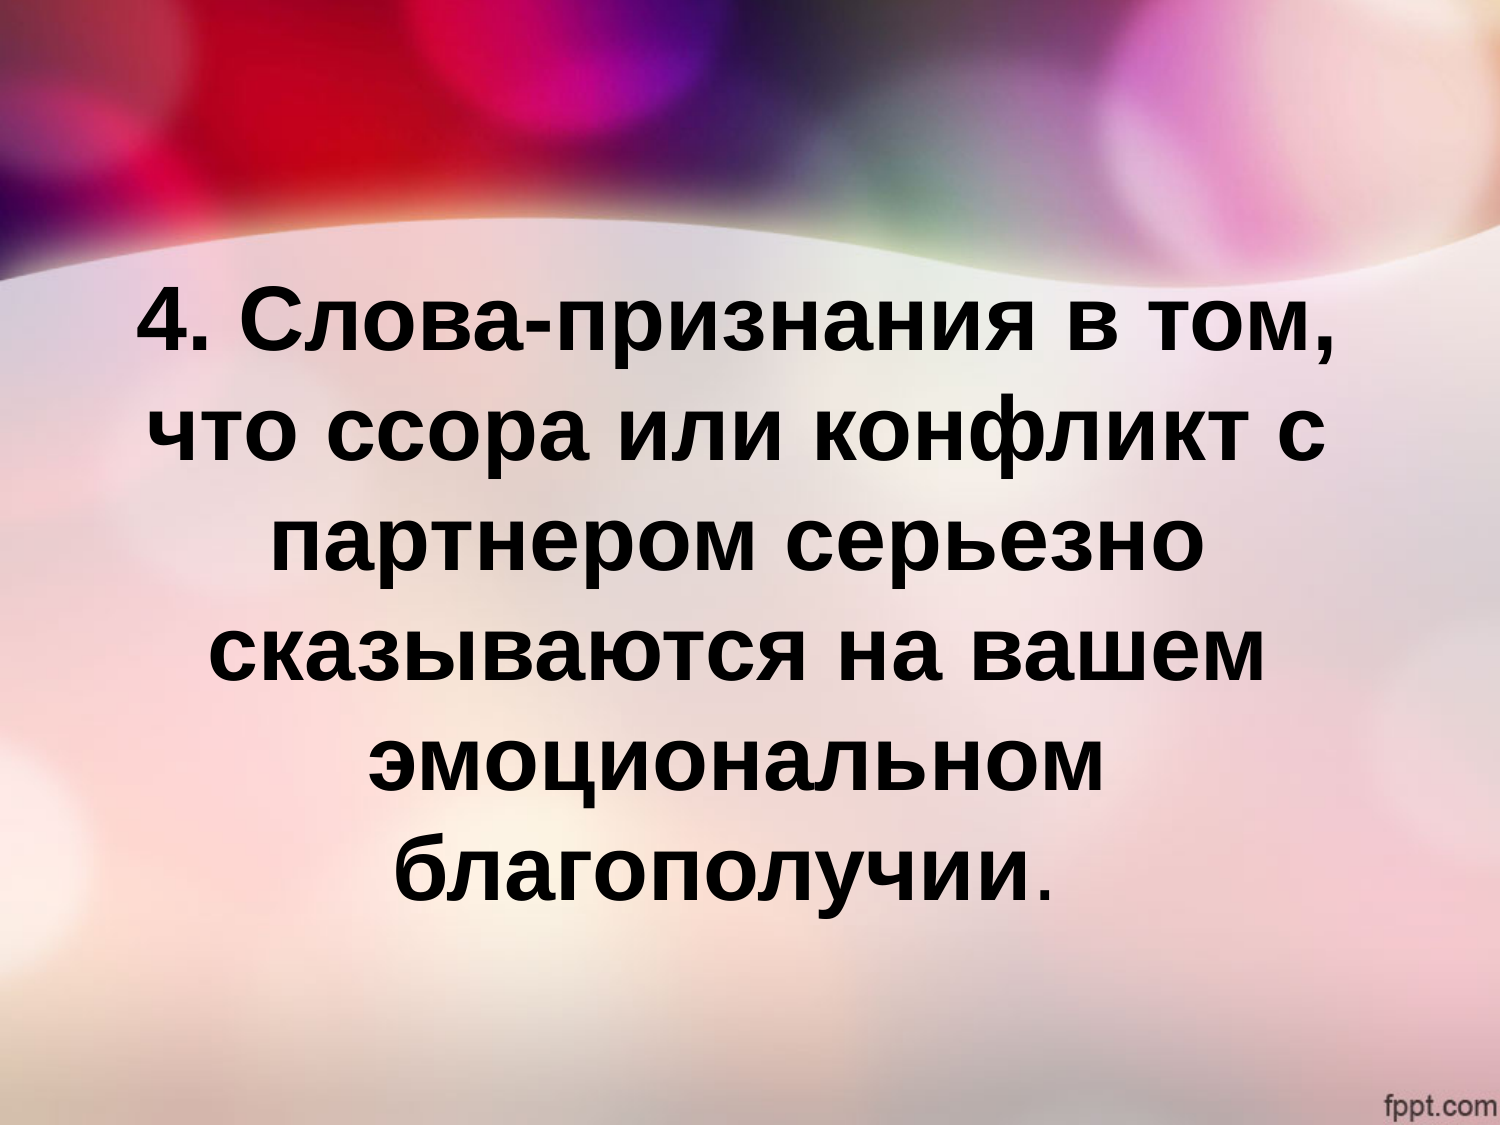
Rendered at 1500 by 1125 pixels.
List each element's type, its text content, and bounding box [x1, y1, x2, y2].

picture [0, 0, 1500, 1125]
title 4. Слова-признания в том, что ссора или конфликт с партнером серьезно сказываются на вашем эмоциональном благополучии. [100, 467, 1376, 710]
